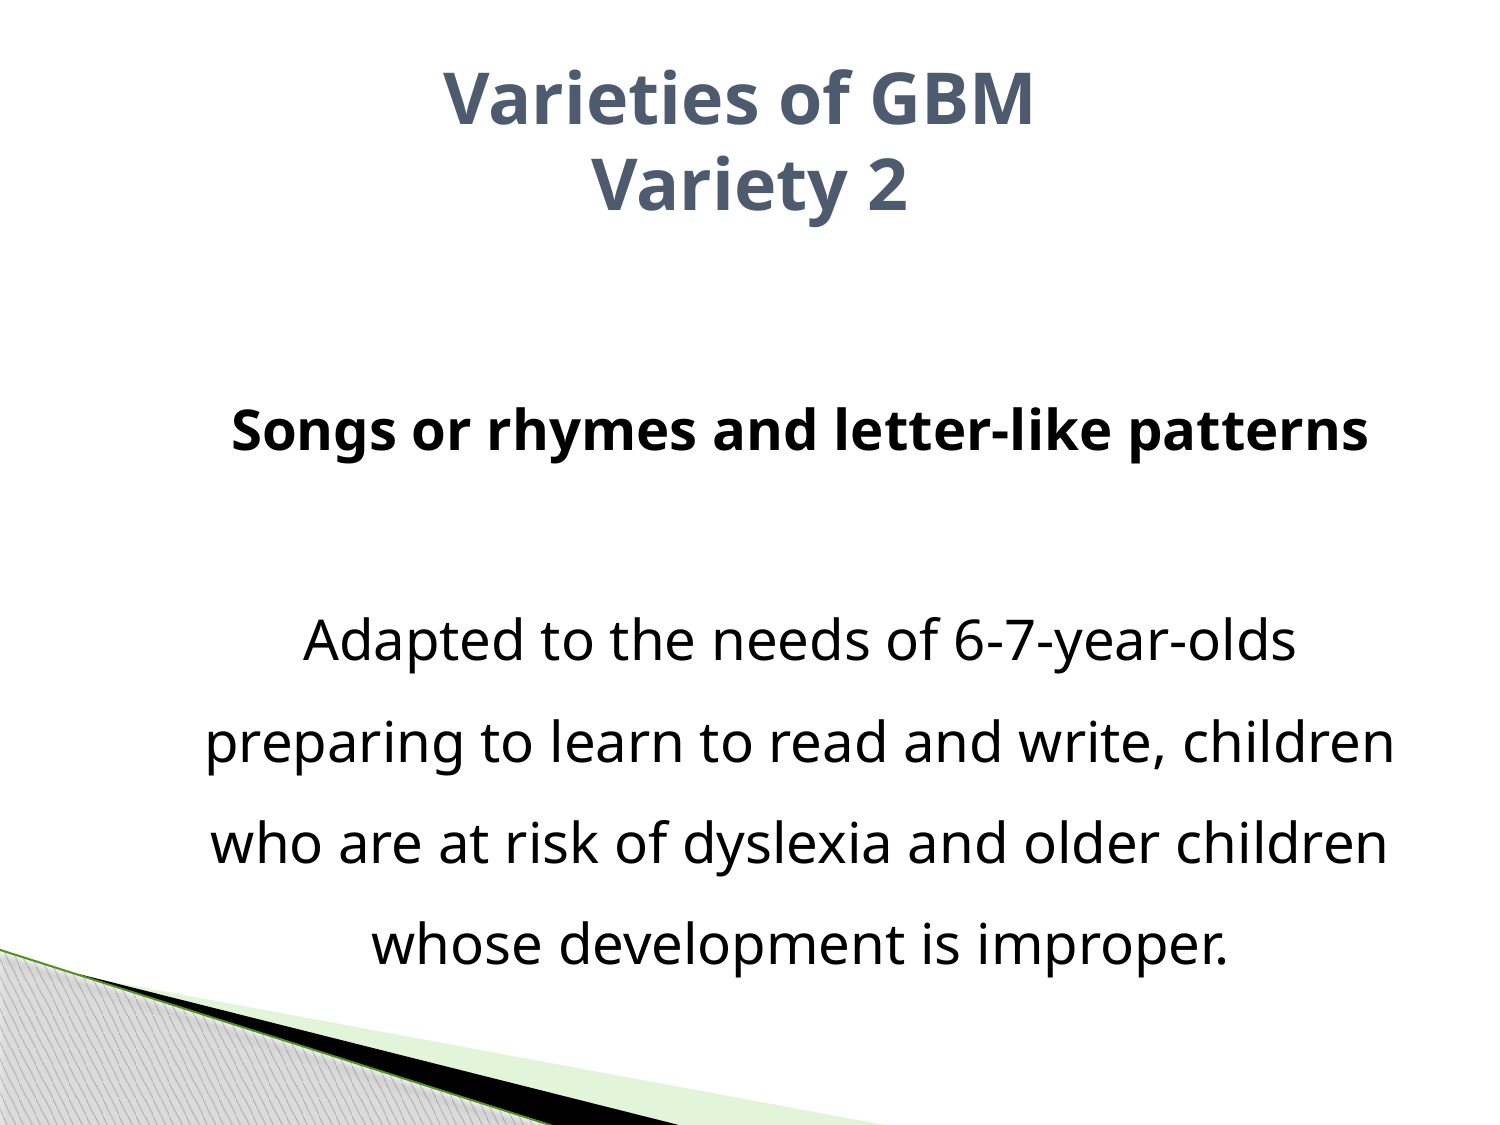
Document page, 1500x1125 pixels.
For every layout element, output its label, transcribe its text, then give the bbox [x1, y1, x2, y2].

title Varieties of GBM Variety 2 [75, 45, 1425, 233]
list Songs or rhymes and letter-like patterns Adapted to the needs of 6-7-year-olds preparing to learn to read and write, children who are at risk of dyslexia and older children whose development is improper. [75, 243, 1425, 986]
